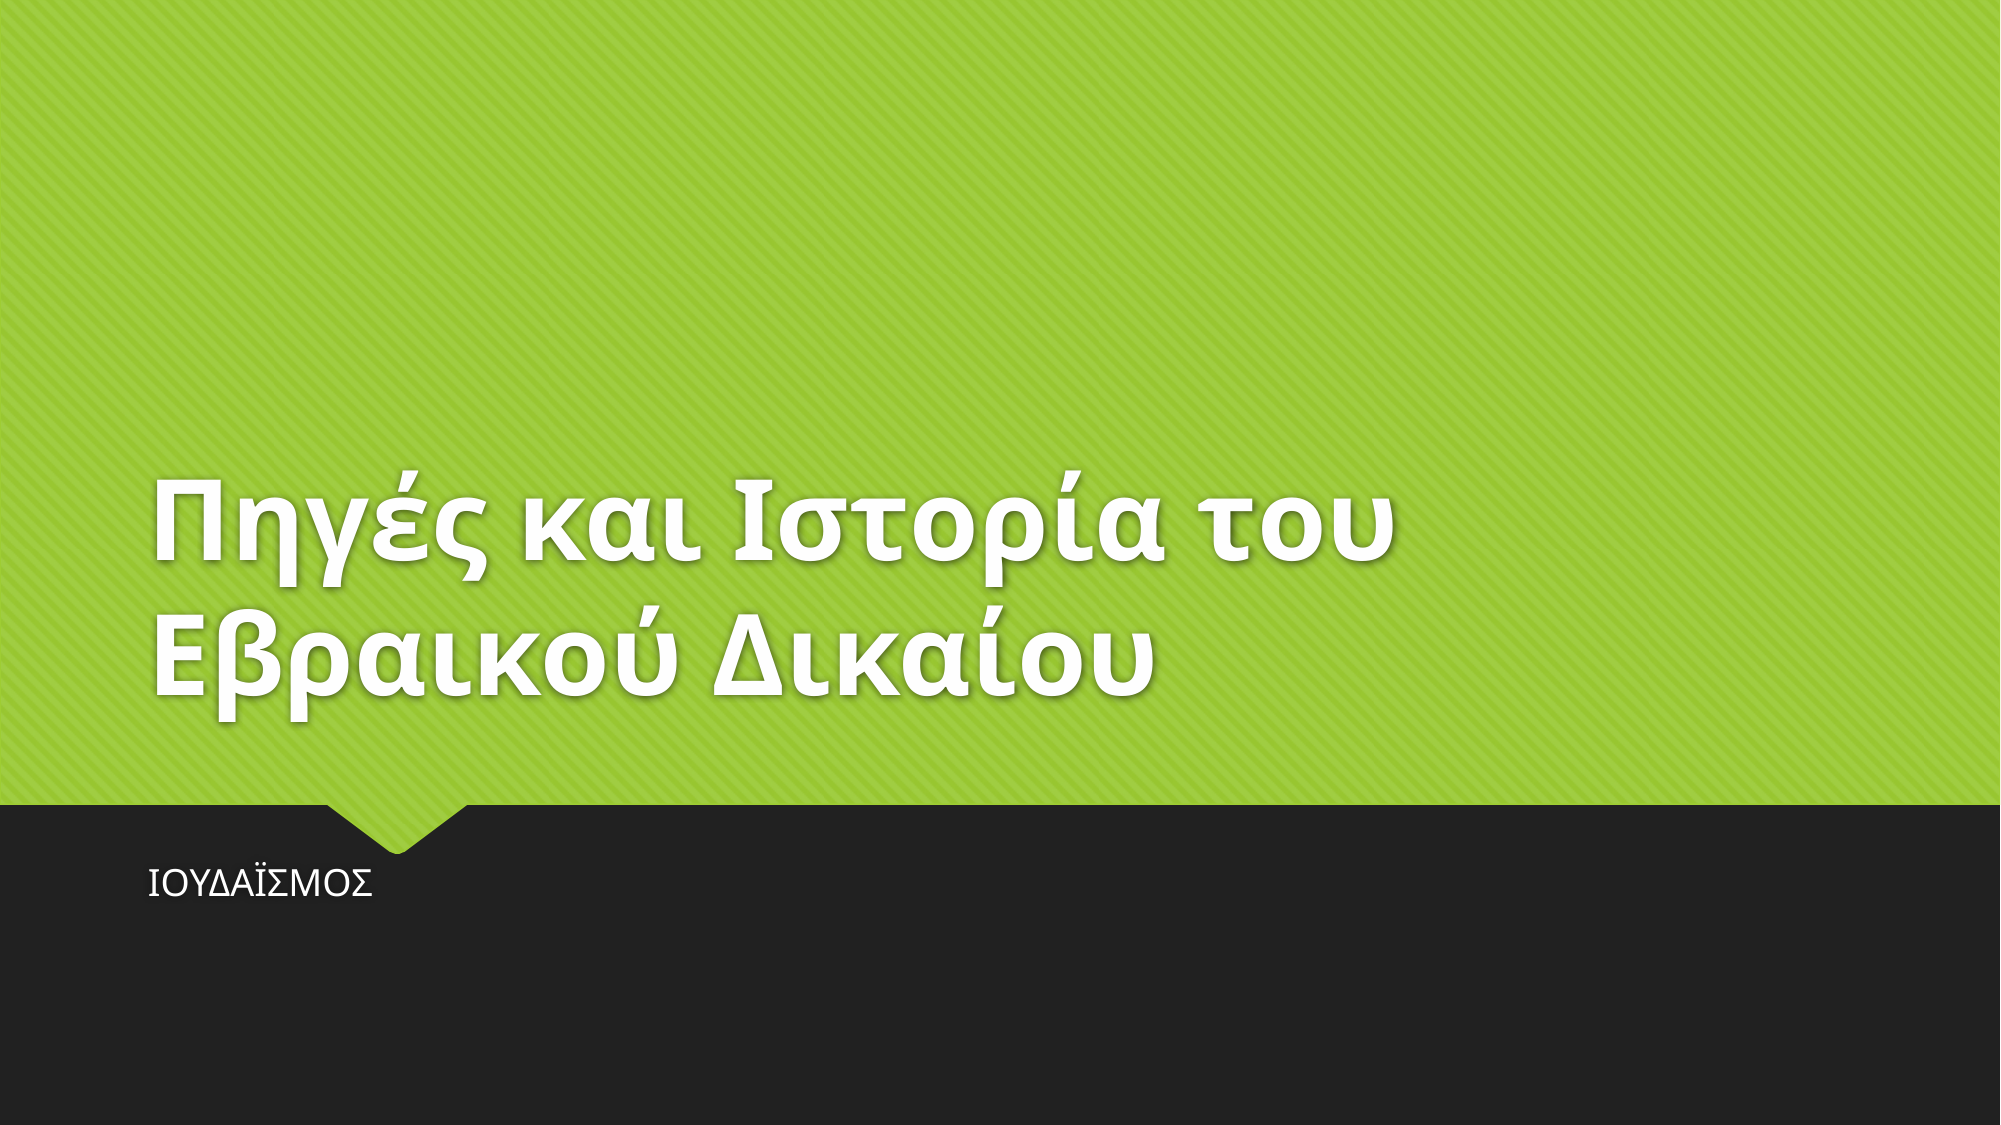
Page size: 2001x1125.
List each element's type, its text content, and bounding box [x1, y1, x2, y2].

title Πηγές και Ιστορία του Εβραικού Δικαίου [132, 237, 1868, 726]
subtitle ΙΟΥΔΑΪΣΜΟΣ [132, 851, 1868, 923]
